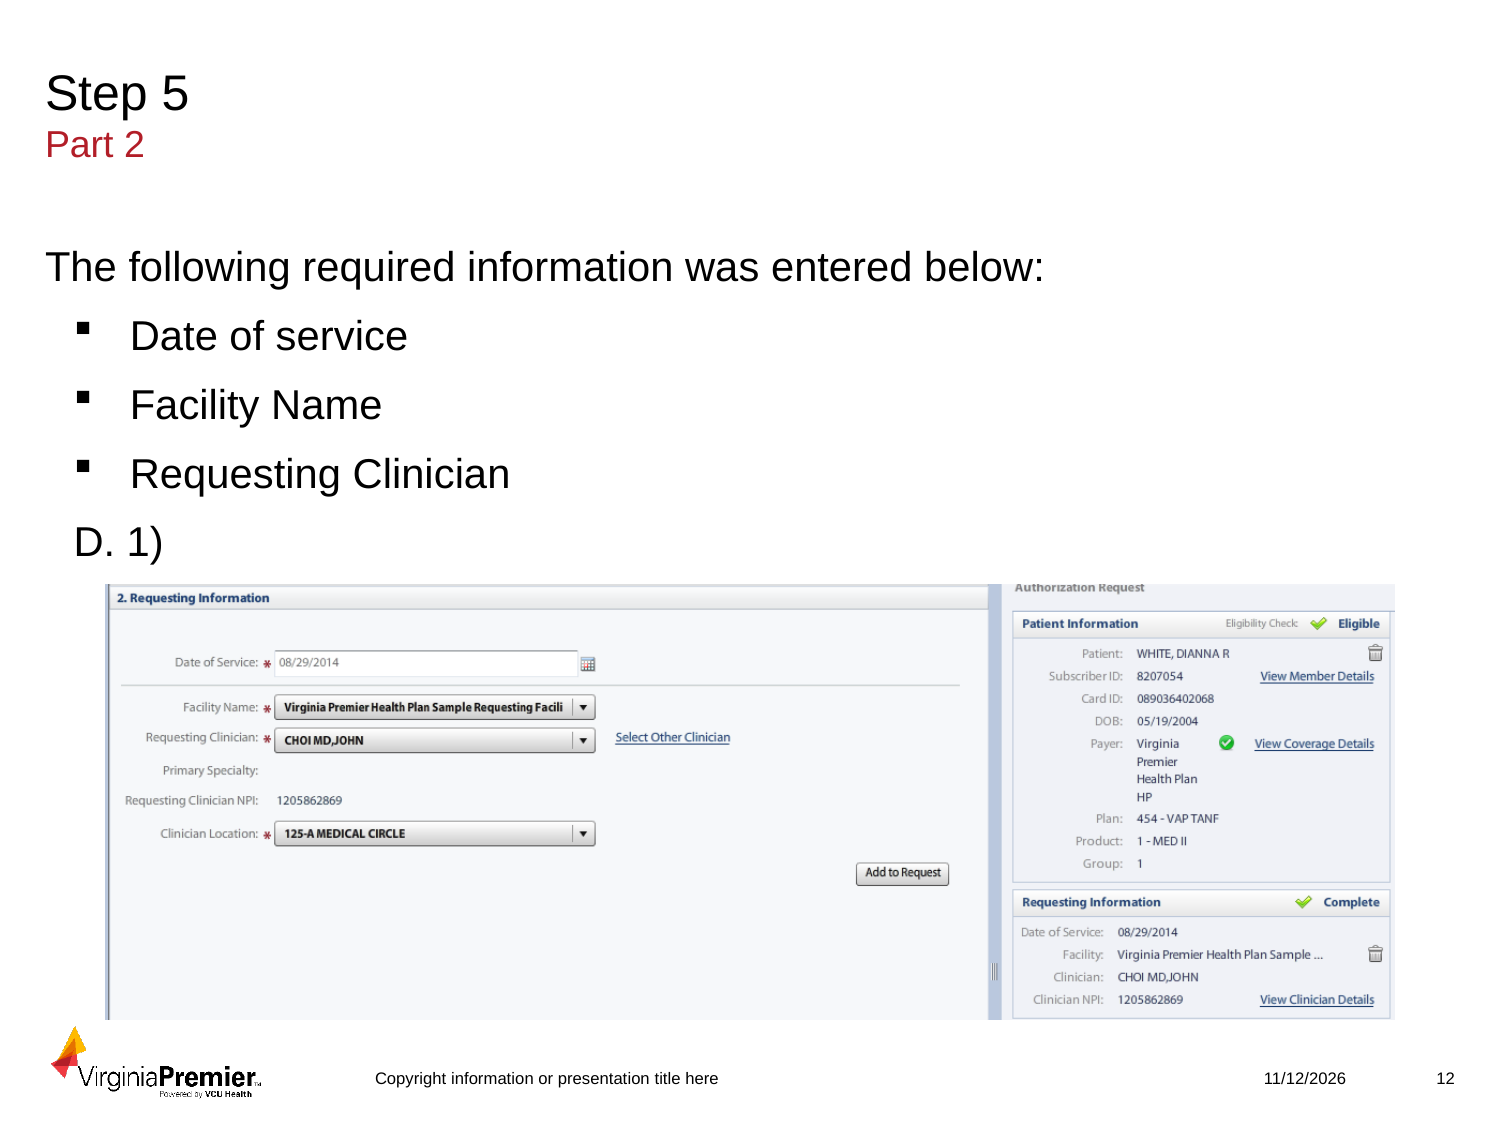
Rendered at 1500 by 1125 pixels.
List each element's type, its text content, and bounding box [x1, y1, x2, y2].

list The following required information was entered below: Date of service Facility Name Requesting Clinician D. 1) [45, 239, 1455, 990]
footer Copyright information or presentation title here [375, 1050, 1230, 1088]
picture [30, 584, 1395, 1118]
title Step 5 Part 2 [45, 59, 1455, 195]
slide_number 12 [1380, 1050, 1455, 1088]
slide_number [1230, 1050, 1380, 1088]
